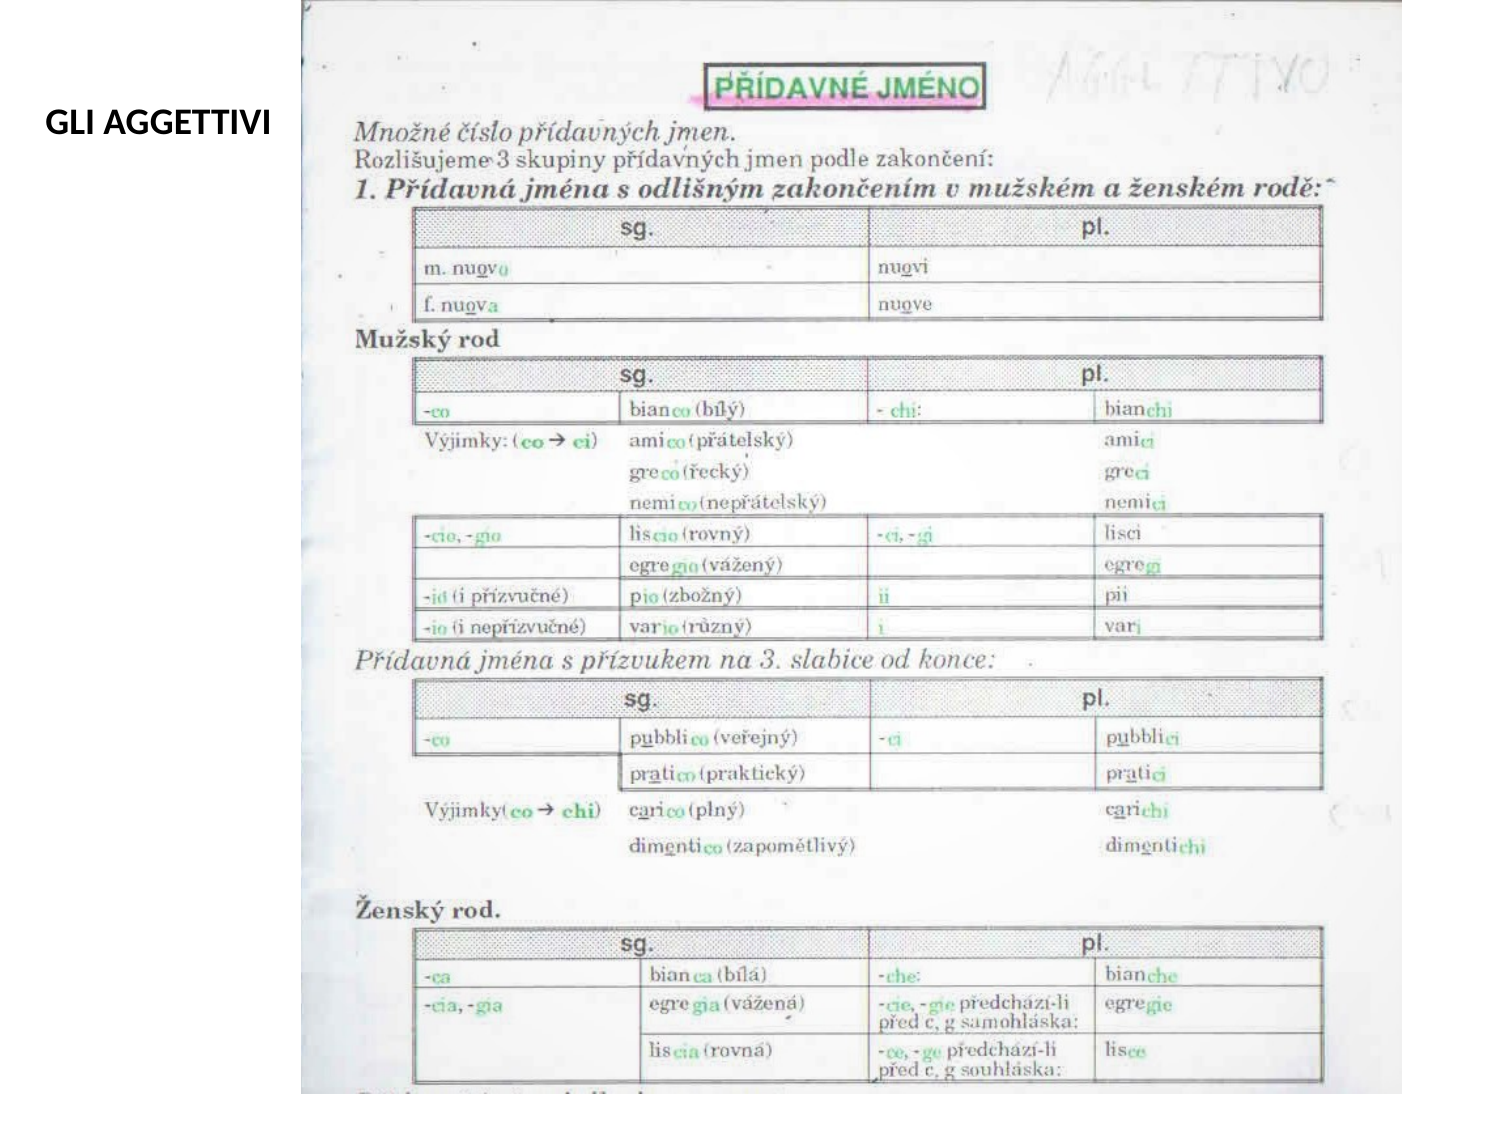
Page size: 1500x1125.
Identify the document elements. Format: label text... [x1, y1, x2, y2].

picture [300, 0, 1402, 1095]
text_box GLI AGGETTIVI [30, 89, 287, 150]
